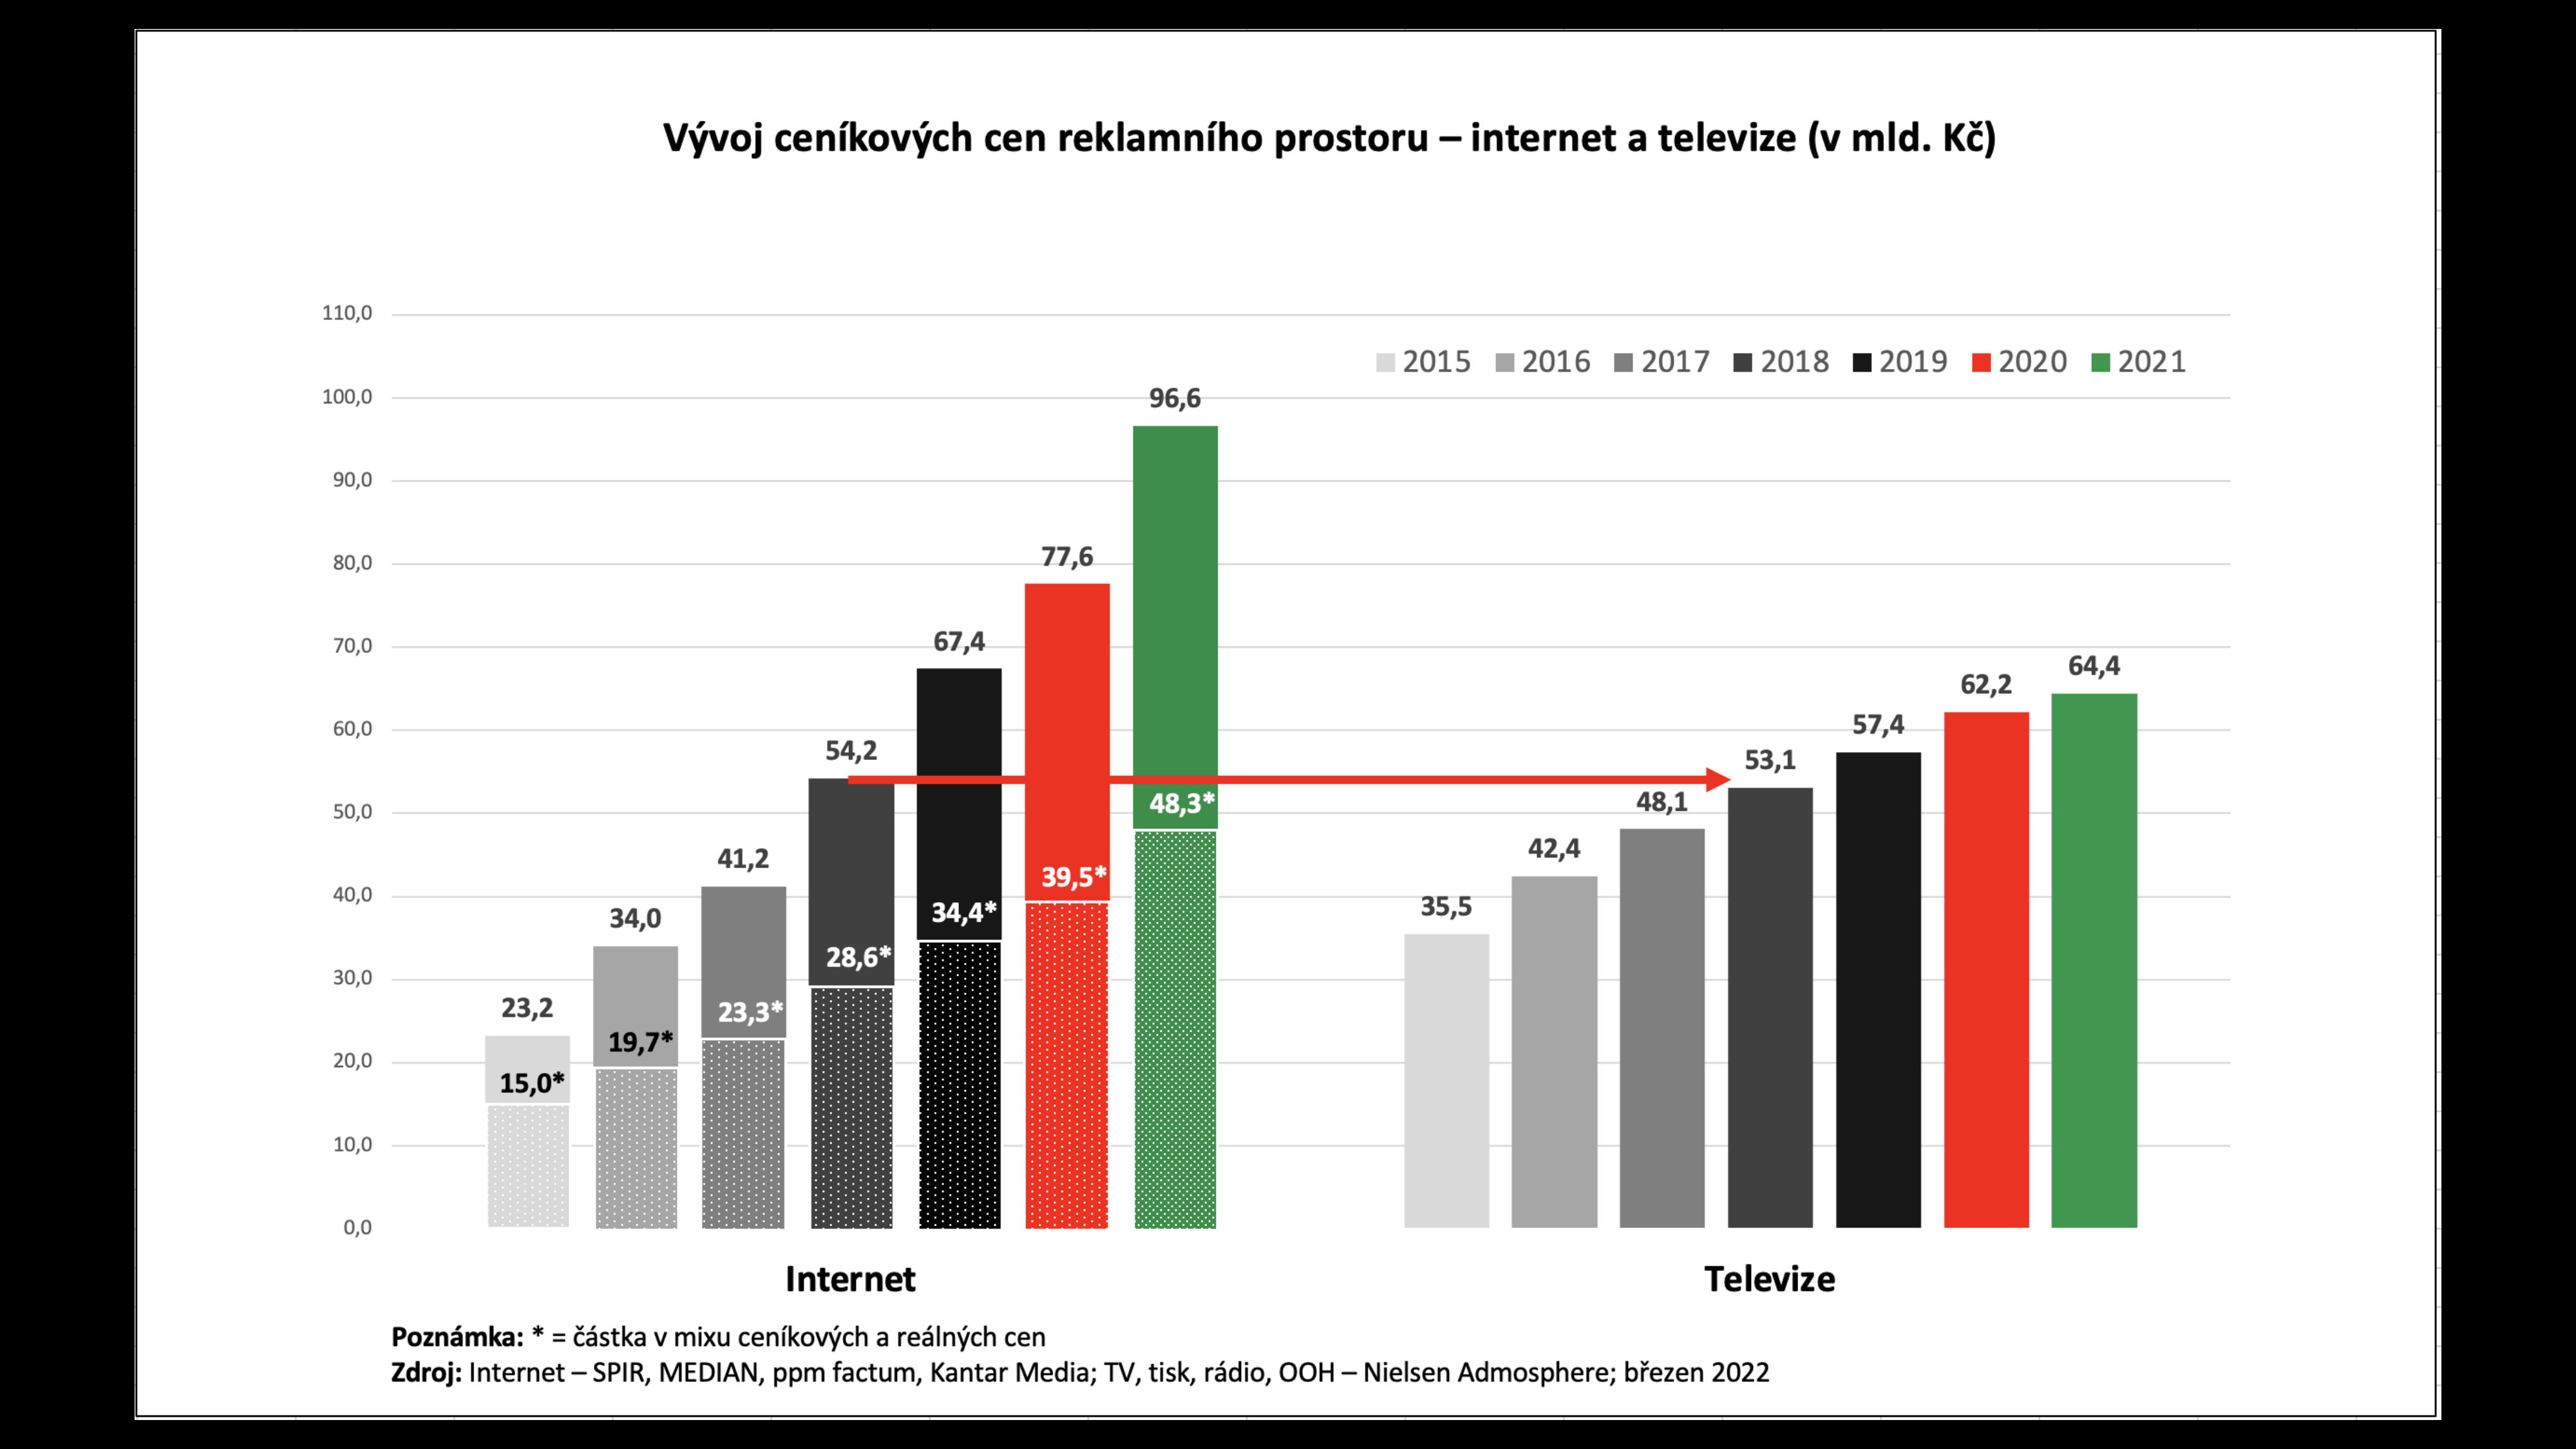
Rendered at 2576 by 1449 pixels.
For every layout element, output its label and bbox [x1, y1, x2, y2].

picture [134, 28, 2441, 1421]
